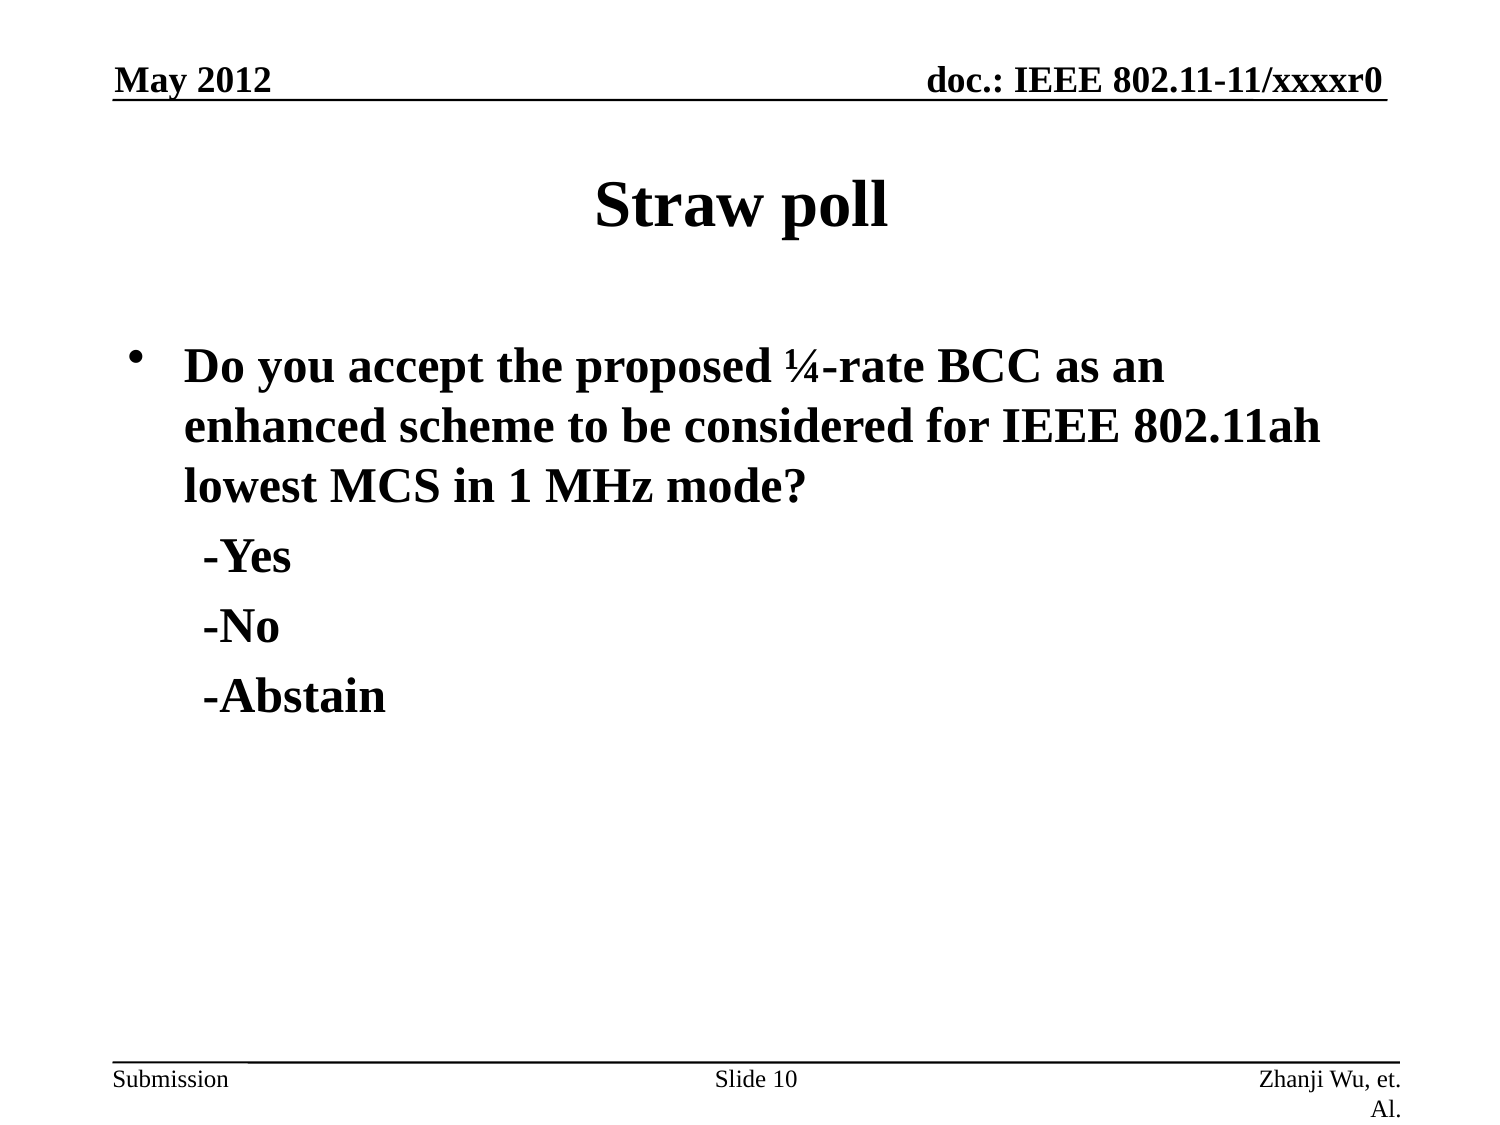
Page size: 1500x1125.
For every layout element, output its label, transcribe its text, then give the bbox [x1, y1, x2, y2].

slide_number Slide 10 [712, 1062, 800, 1093]
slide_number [114, 54, 365, 101]
list Do you accept the proposed ¼-rate BCC as an enhanced scheme to be considered for IEEE 802.11ah lowest MCS in 1 MHz mode? -Yes -No -Abstain [112, 324, 1388, 1001]
title Straw poll [112, 112, 1388, 288]
footer Zhanji Wu, et. Al. [1224, 1062, 1402, 1093]
